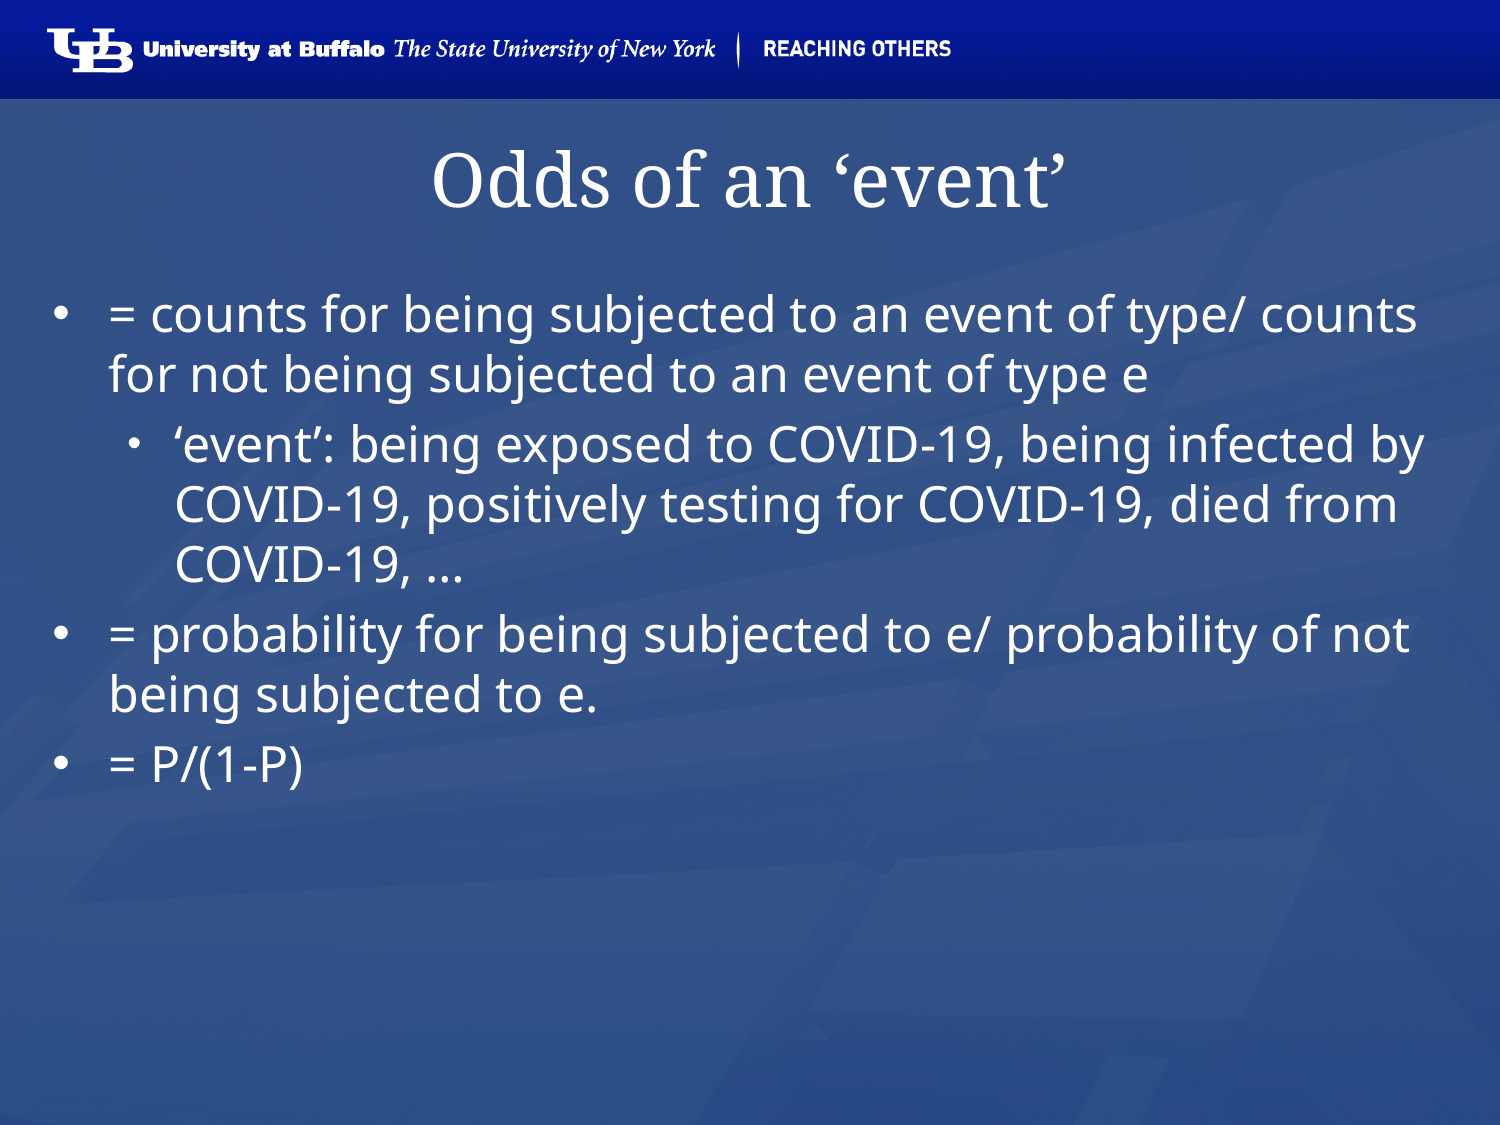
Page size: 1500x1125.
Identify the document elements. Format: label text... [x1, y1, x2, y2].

picture [0, 0, 1500, 99]
list = counts for being subjected to an event of type/ counts for not being subjected to an event of type e ‘event’: being exposed to COVID-19, being infected by COVID-19, positively testing for COVID-19, died from COVID-19, … = probability for being subjected to e/ probability of not being subjected to e. = P/(1-P) [37, 275, 1488, 1088]
title Odds of an ‘event’ [37, 125, 1463, 250]
